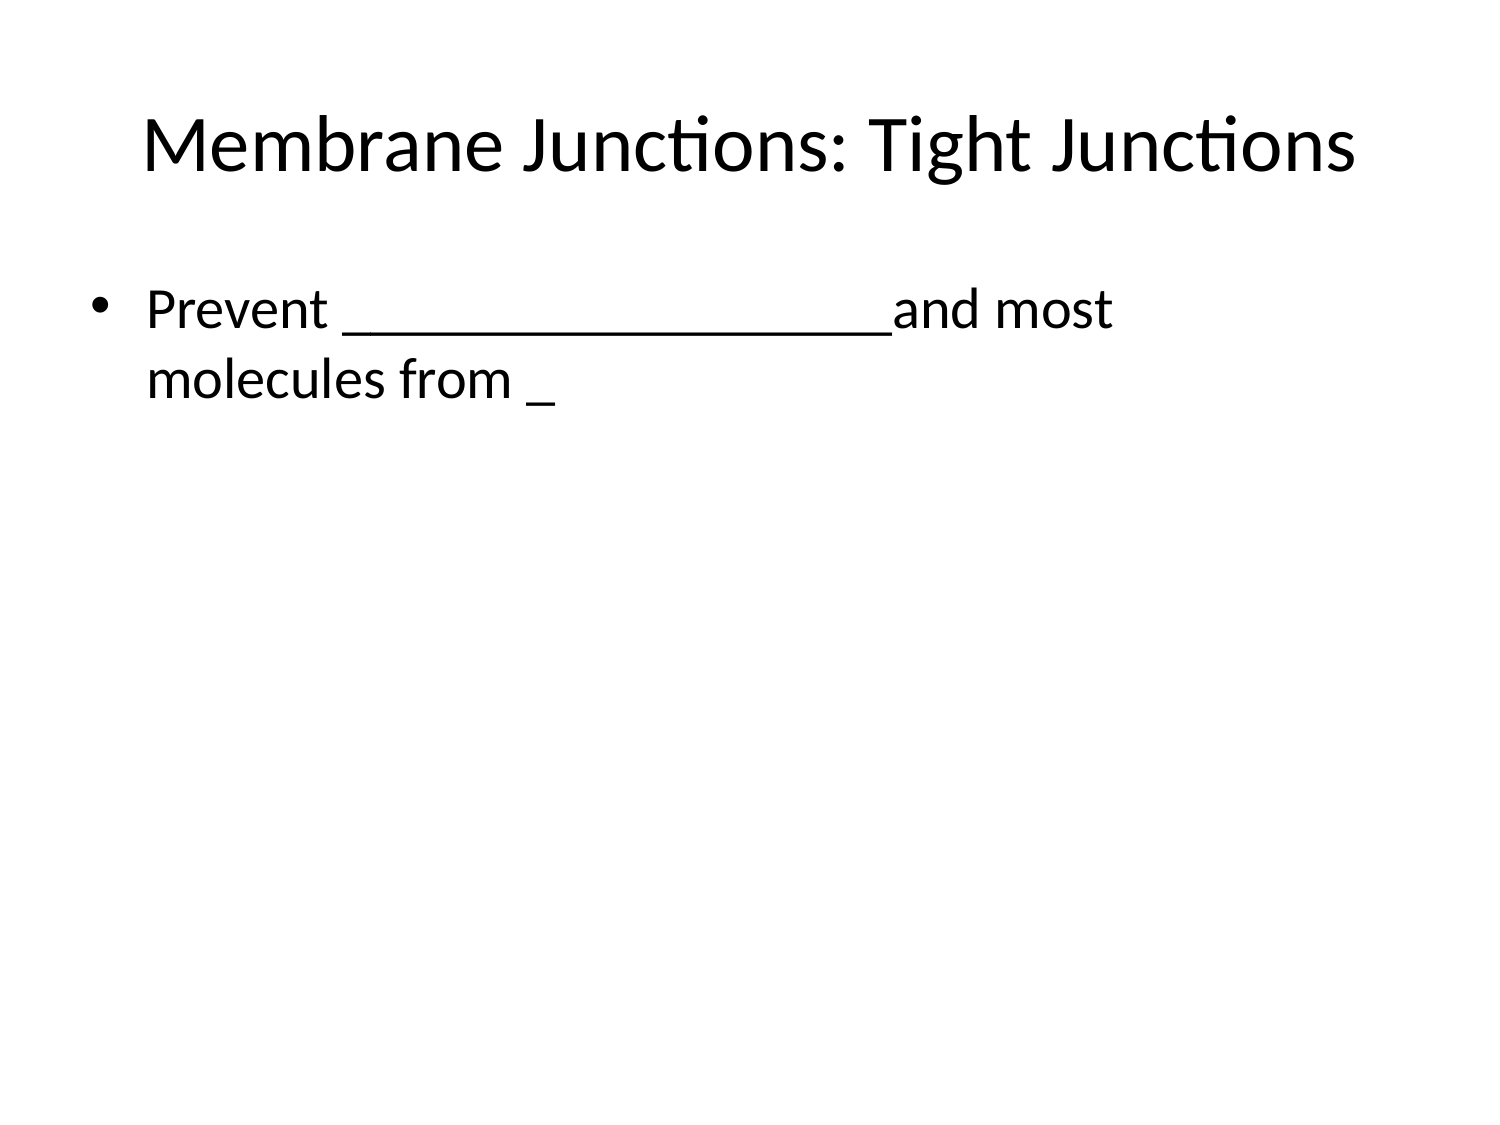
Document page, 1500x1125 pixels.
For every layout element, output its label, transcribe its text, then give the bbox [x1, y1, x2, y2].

list Prevent ___________________and most molecules from _ [74, 262, 1363, 1006]
title Membrane Junctions: Tight Junctions [74, 44, 1426, 233]
